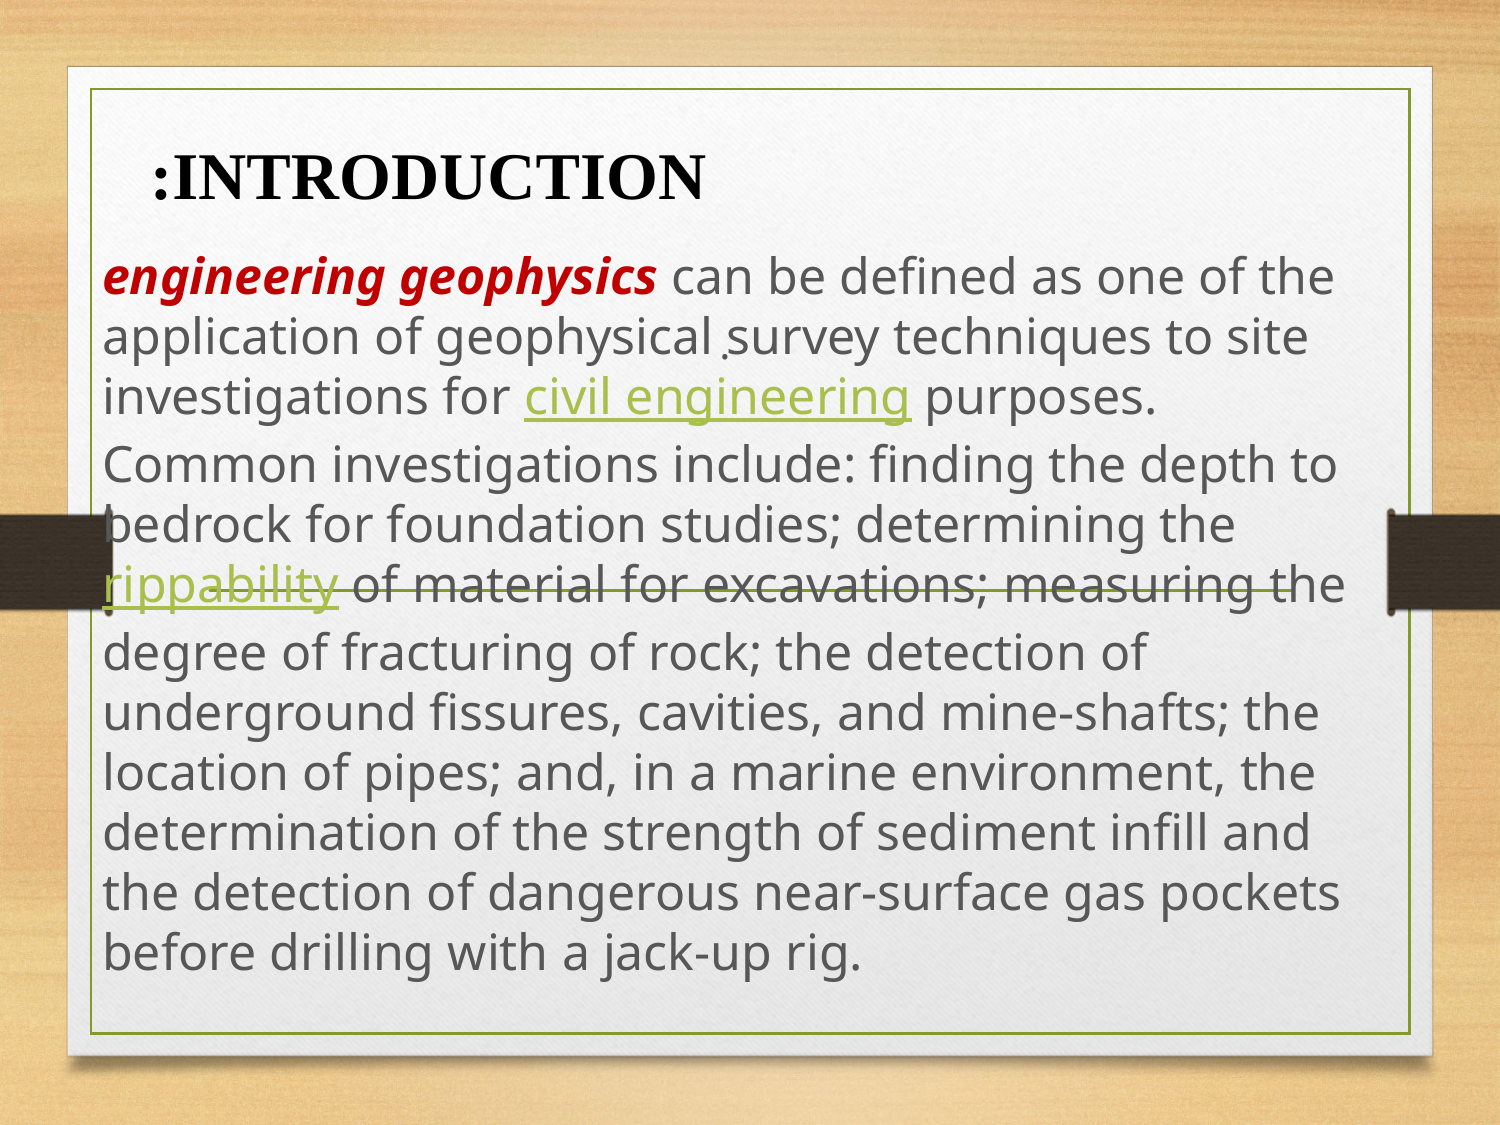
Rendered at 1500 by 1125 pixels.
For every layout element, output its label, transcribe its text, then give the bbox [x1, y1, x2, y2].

list INTRODUCTION: [0, 125, 970, 304]
picture [0, 0, 1500, 1125]
title . [87, 99, 1363, 236]
text_box engineering geophysics can be defined as one of the application of geophysical survey techniques to site investigations for civil engineering purposes. Common investigations include: finding the depth to bedrock for foundation studies; determining the rippability of material for excavations; measuring the degree of fracturing of rock; the detection of underground fissures, cavities, and mine-shafts; the location of pipes; and, in a marine environment, the determination of the strength of sediment infill and the detection of dangerous near-surface gas pockets before drilling with a jack-up rig. [87, 236, 1388, 989]
